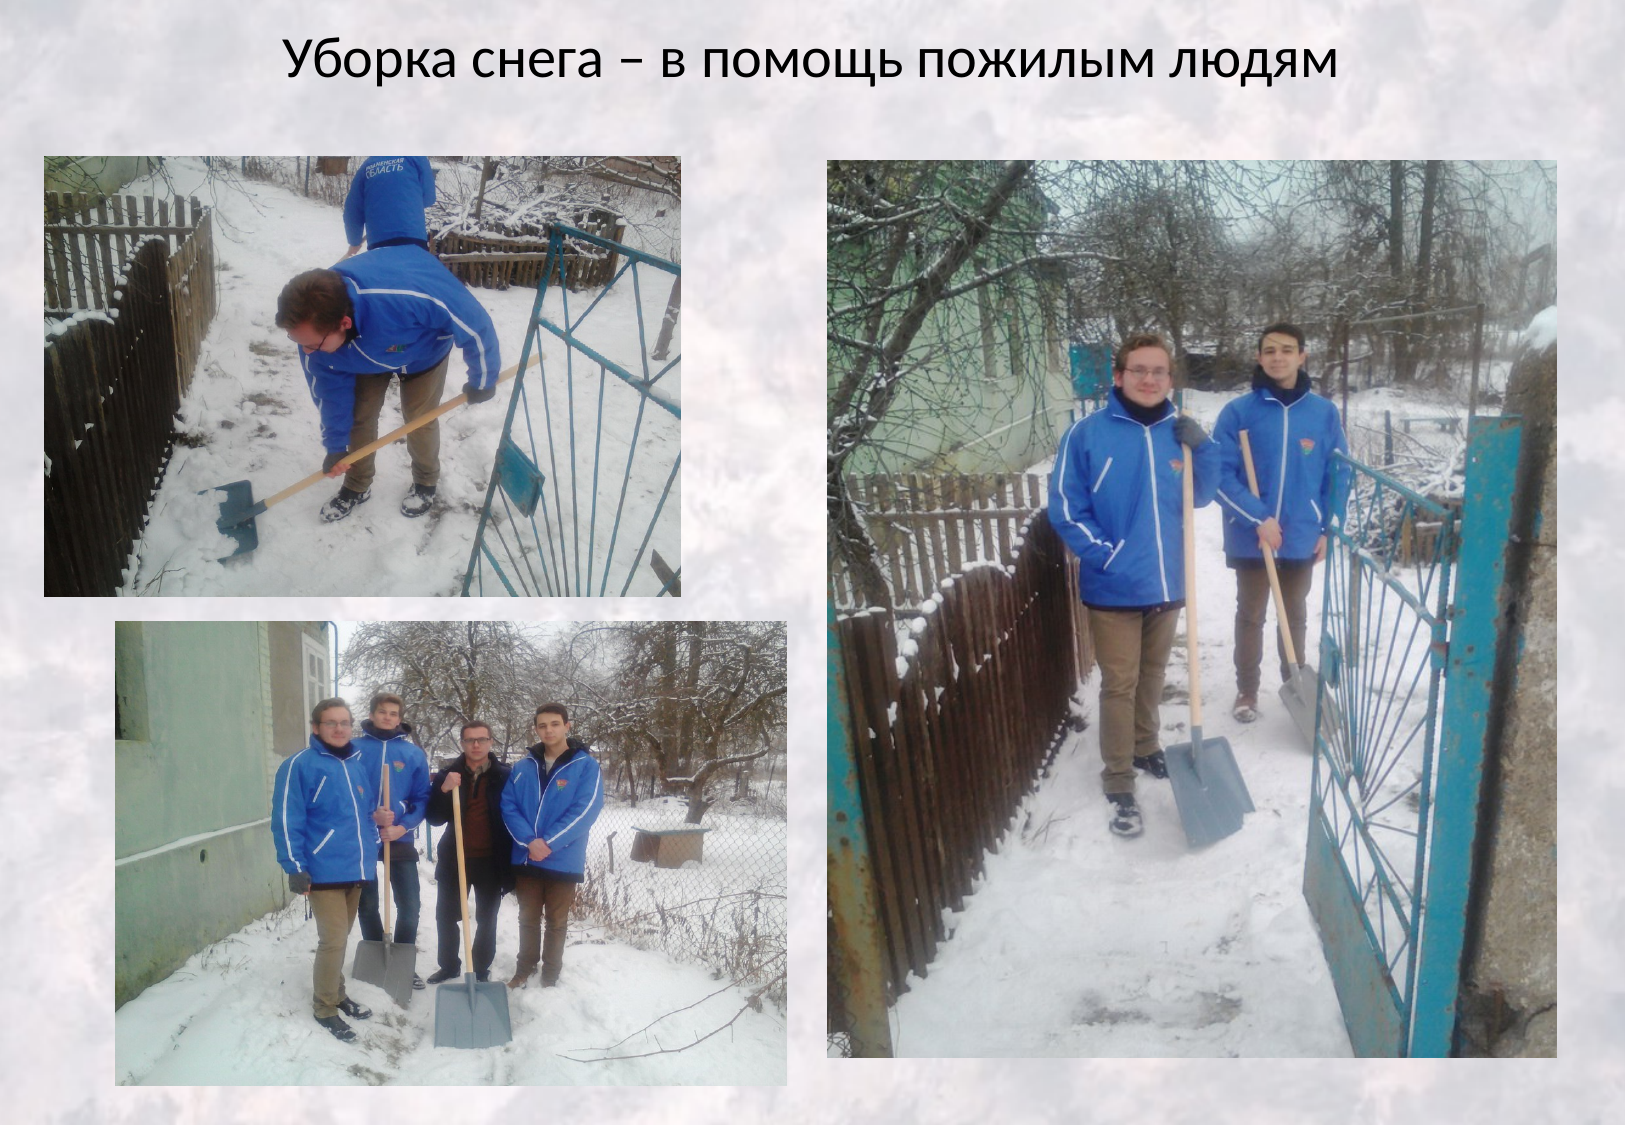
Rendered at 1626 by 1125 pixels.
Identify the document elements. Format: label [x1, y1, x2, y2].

list [44, 156, 681, 598]
picture [0, 0, 1625, 1125]
